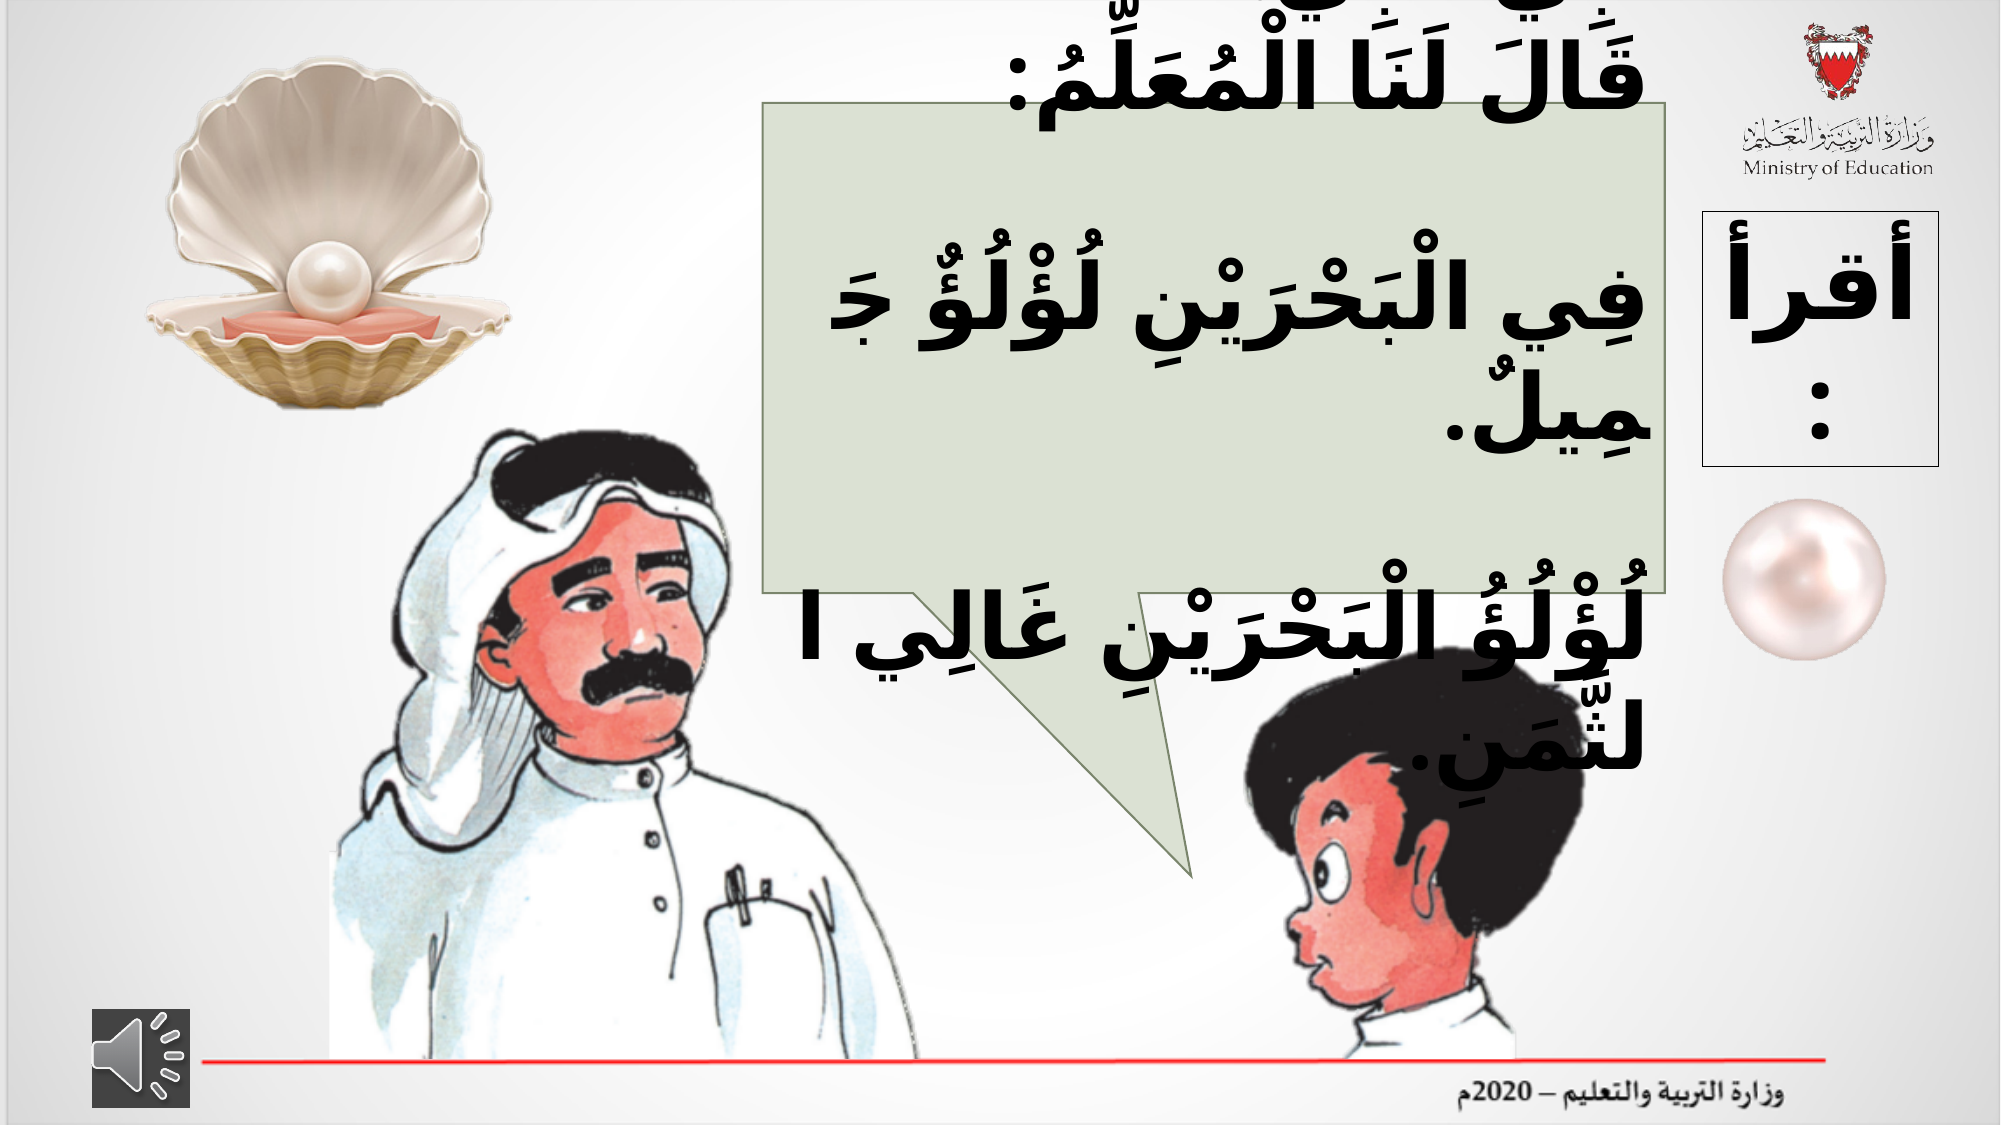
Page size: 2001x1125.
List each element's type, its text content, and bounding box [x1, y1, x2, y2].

text_box أَبِي، أَبِي. قَالَ لَنَا الْمُعَلِّمُ: فِي الْبَحْرَيْنِ لُؤْلُؤٌ جَمِيلٌ. لُؤْلُؤُ الْبَحْرَيْنِ غَالِي الثَّمَنِ. [761, 101, 1666, 595]
picture [0, 0, 2001, 1125]
text_box أقرأ: [1702, 211, 1939, 467]
